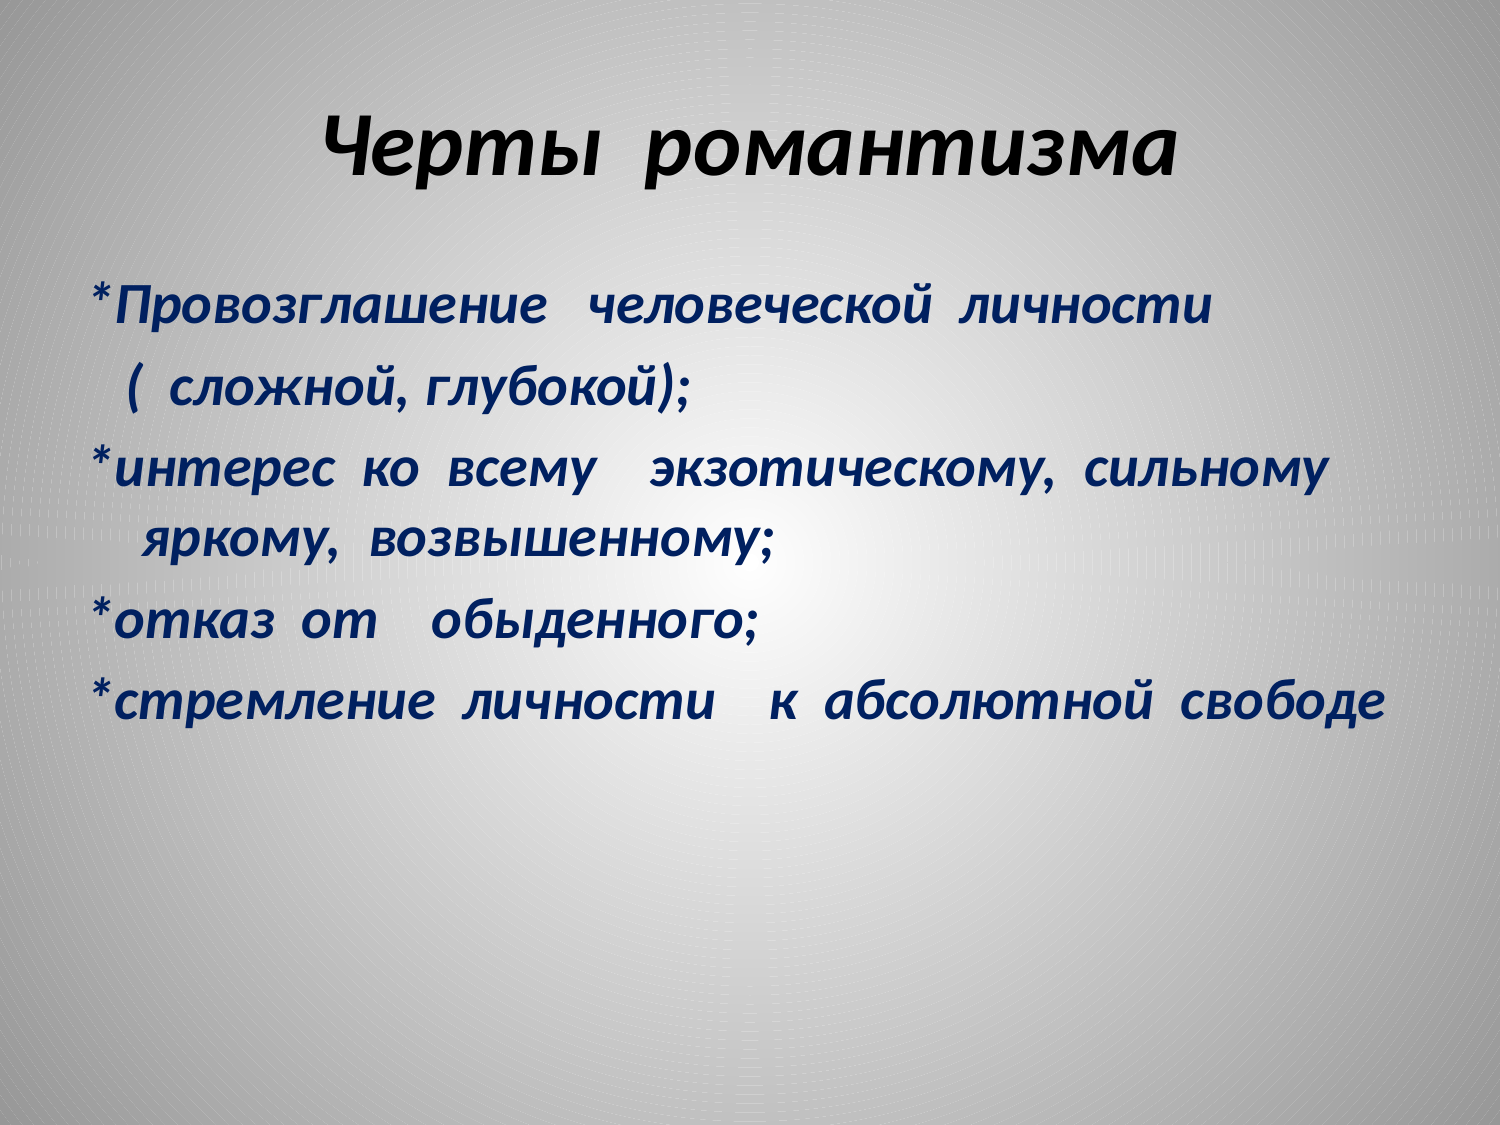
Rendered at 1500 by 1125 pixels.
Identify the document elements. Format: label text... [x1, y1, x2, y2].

list *Провозглашение человеческой личности ( сложной, глубокой); *интерес ко всему экзотическому, сильному яркому, возвышенному; *отказ от обыденного; *стремление личности к абсолютной свободе [70, 257, 1407, 906]
title Черты романтизма [75, 45, 1425, 233]
